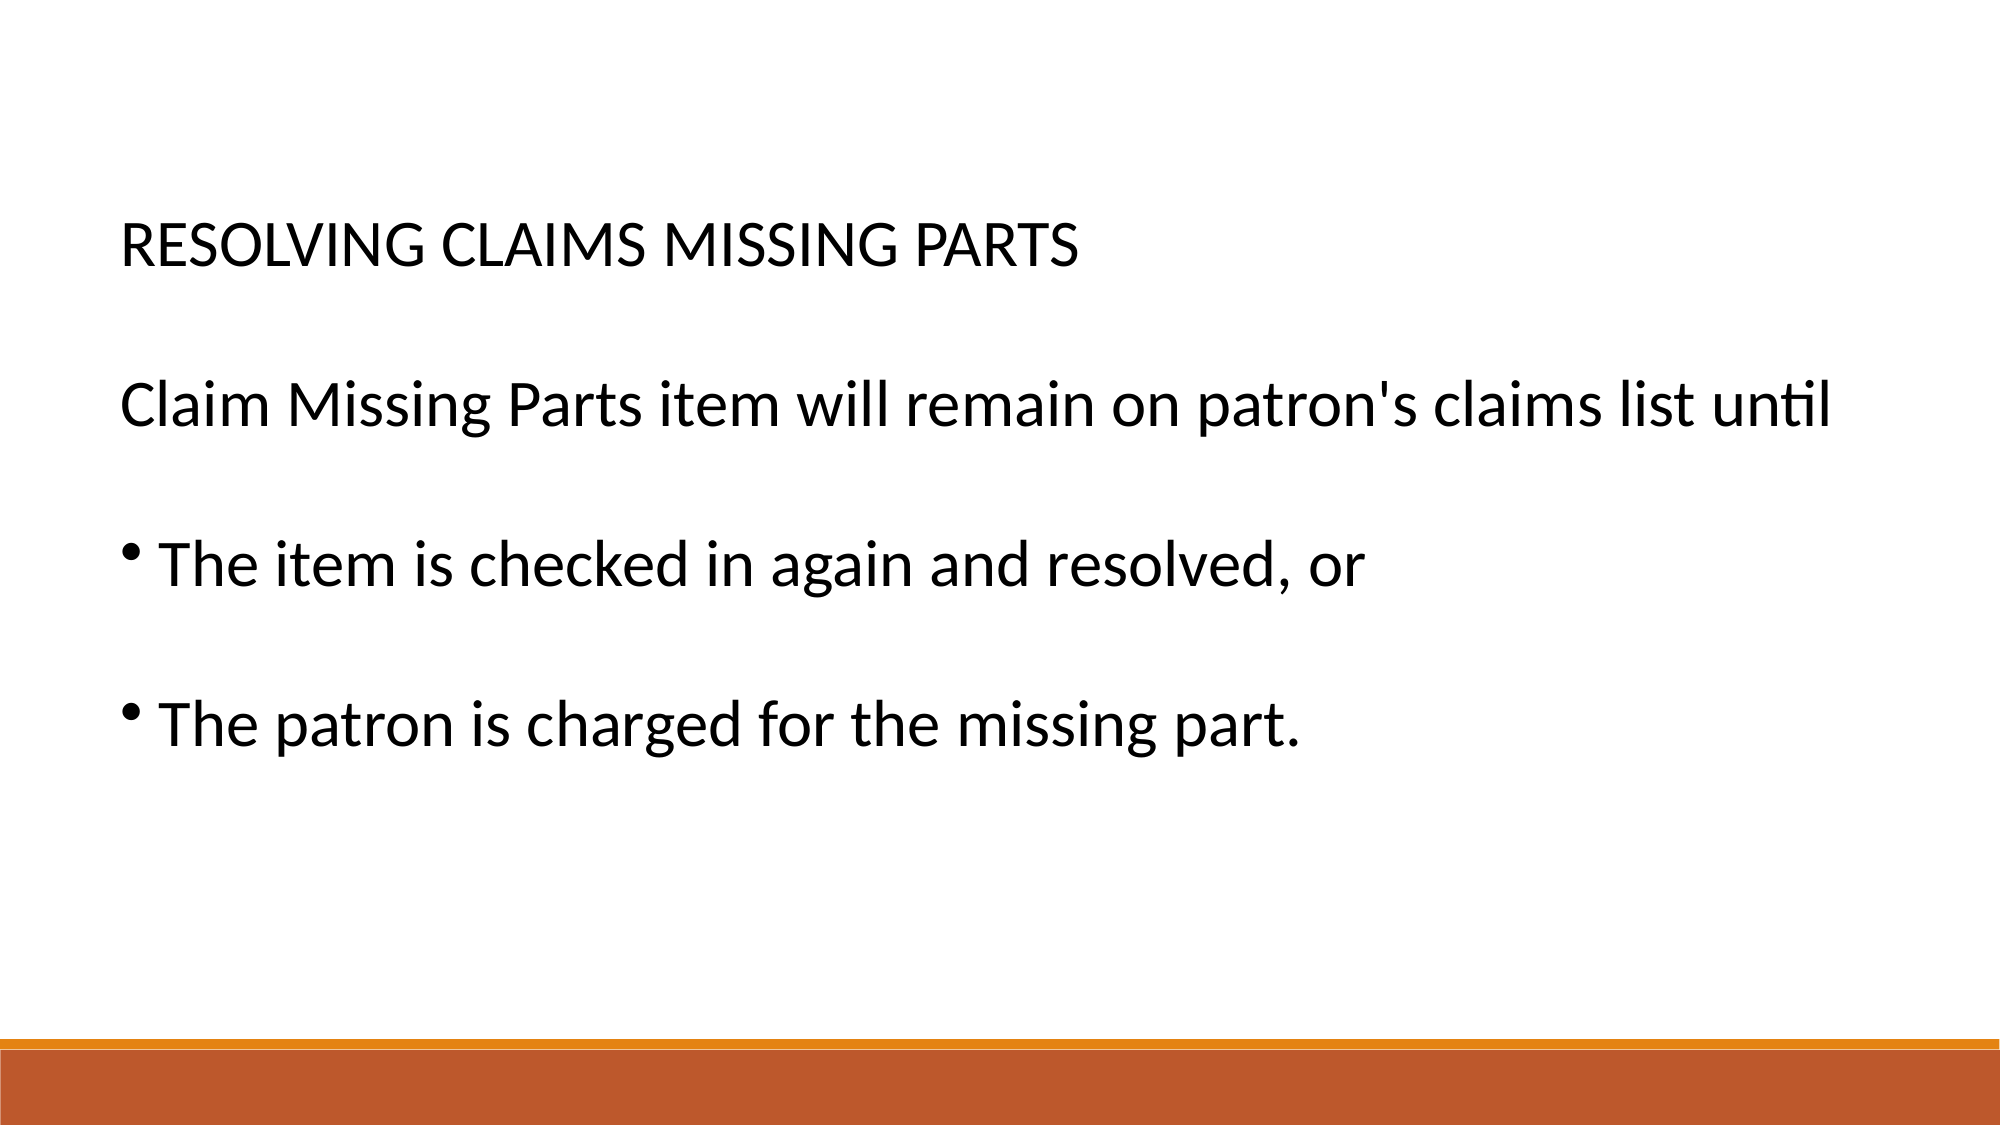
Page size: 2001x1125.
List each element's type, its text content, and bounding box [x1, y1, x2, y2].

text_box RESOLVING CLAIMS MISSING PARTS Claim Missing Parts item will remain on patron's claims list until The item is checked in again and resolved, or The patron is charged for the missing part. [105, 112, 1908, 1125]
